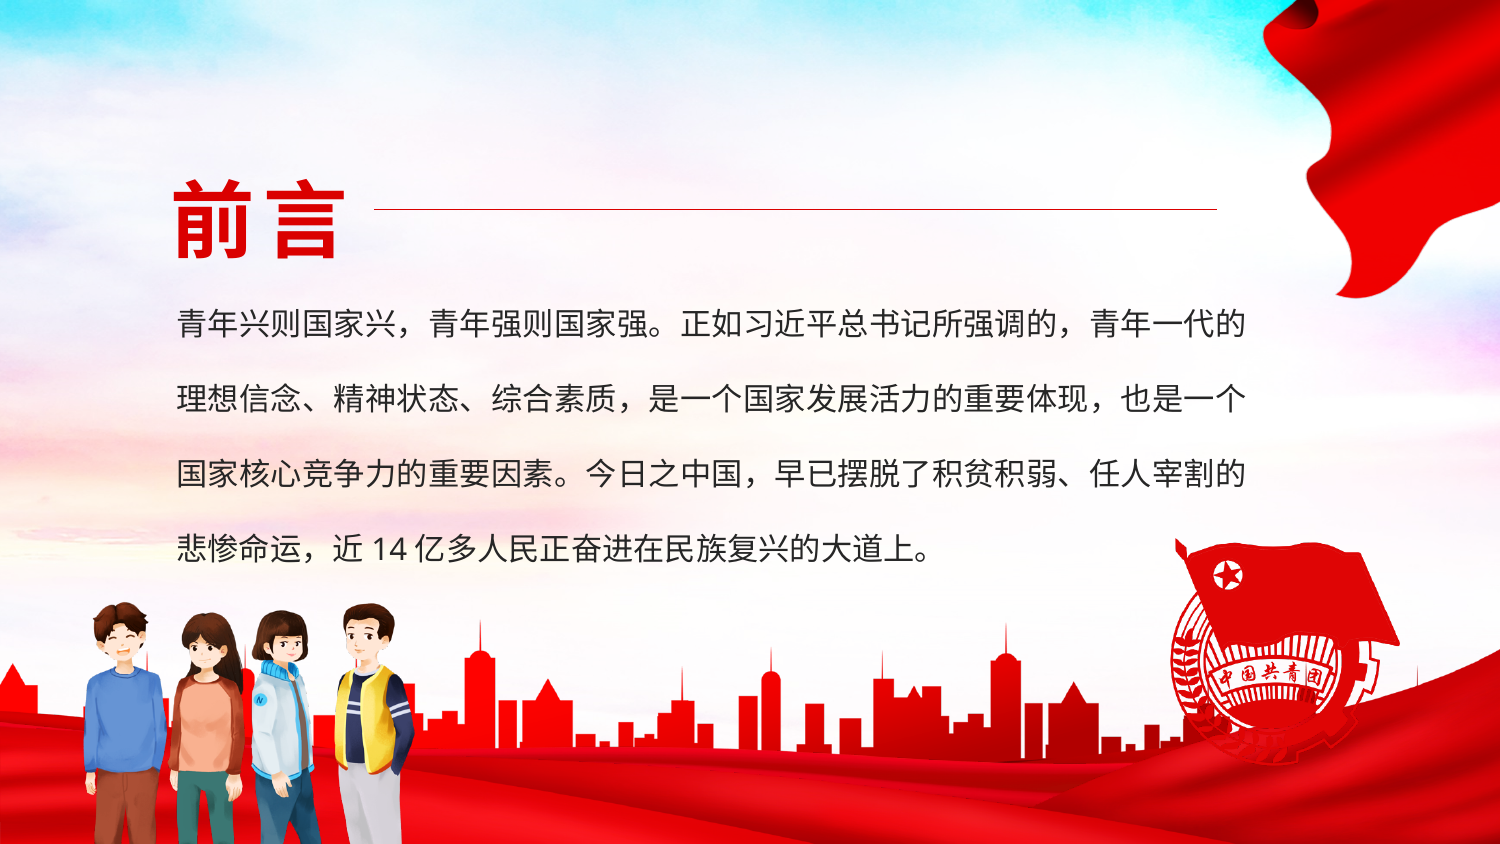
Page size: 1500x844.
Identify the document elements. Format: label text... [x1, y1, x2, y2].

text_box 前言 [155, 159, 364, 276]
picture [0, 0, 1500, 844]
text_box 青年兴则国家兴，青年强则国家强。正如习近平总书记所强调的，青年一代的理想信念、精神状态、综合素质，是一个国家发展活力的重要体现，也是一个国家核心竞争力的重要因素。今日之中国，早已摆脱了积贫积弱、任人宰割的悲惨命运，近14亿多人民正奋进在民族复兴的大道上。 [161, 259, 1263, 574]
